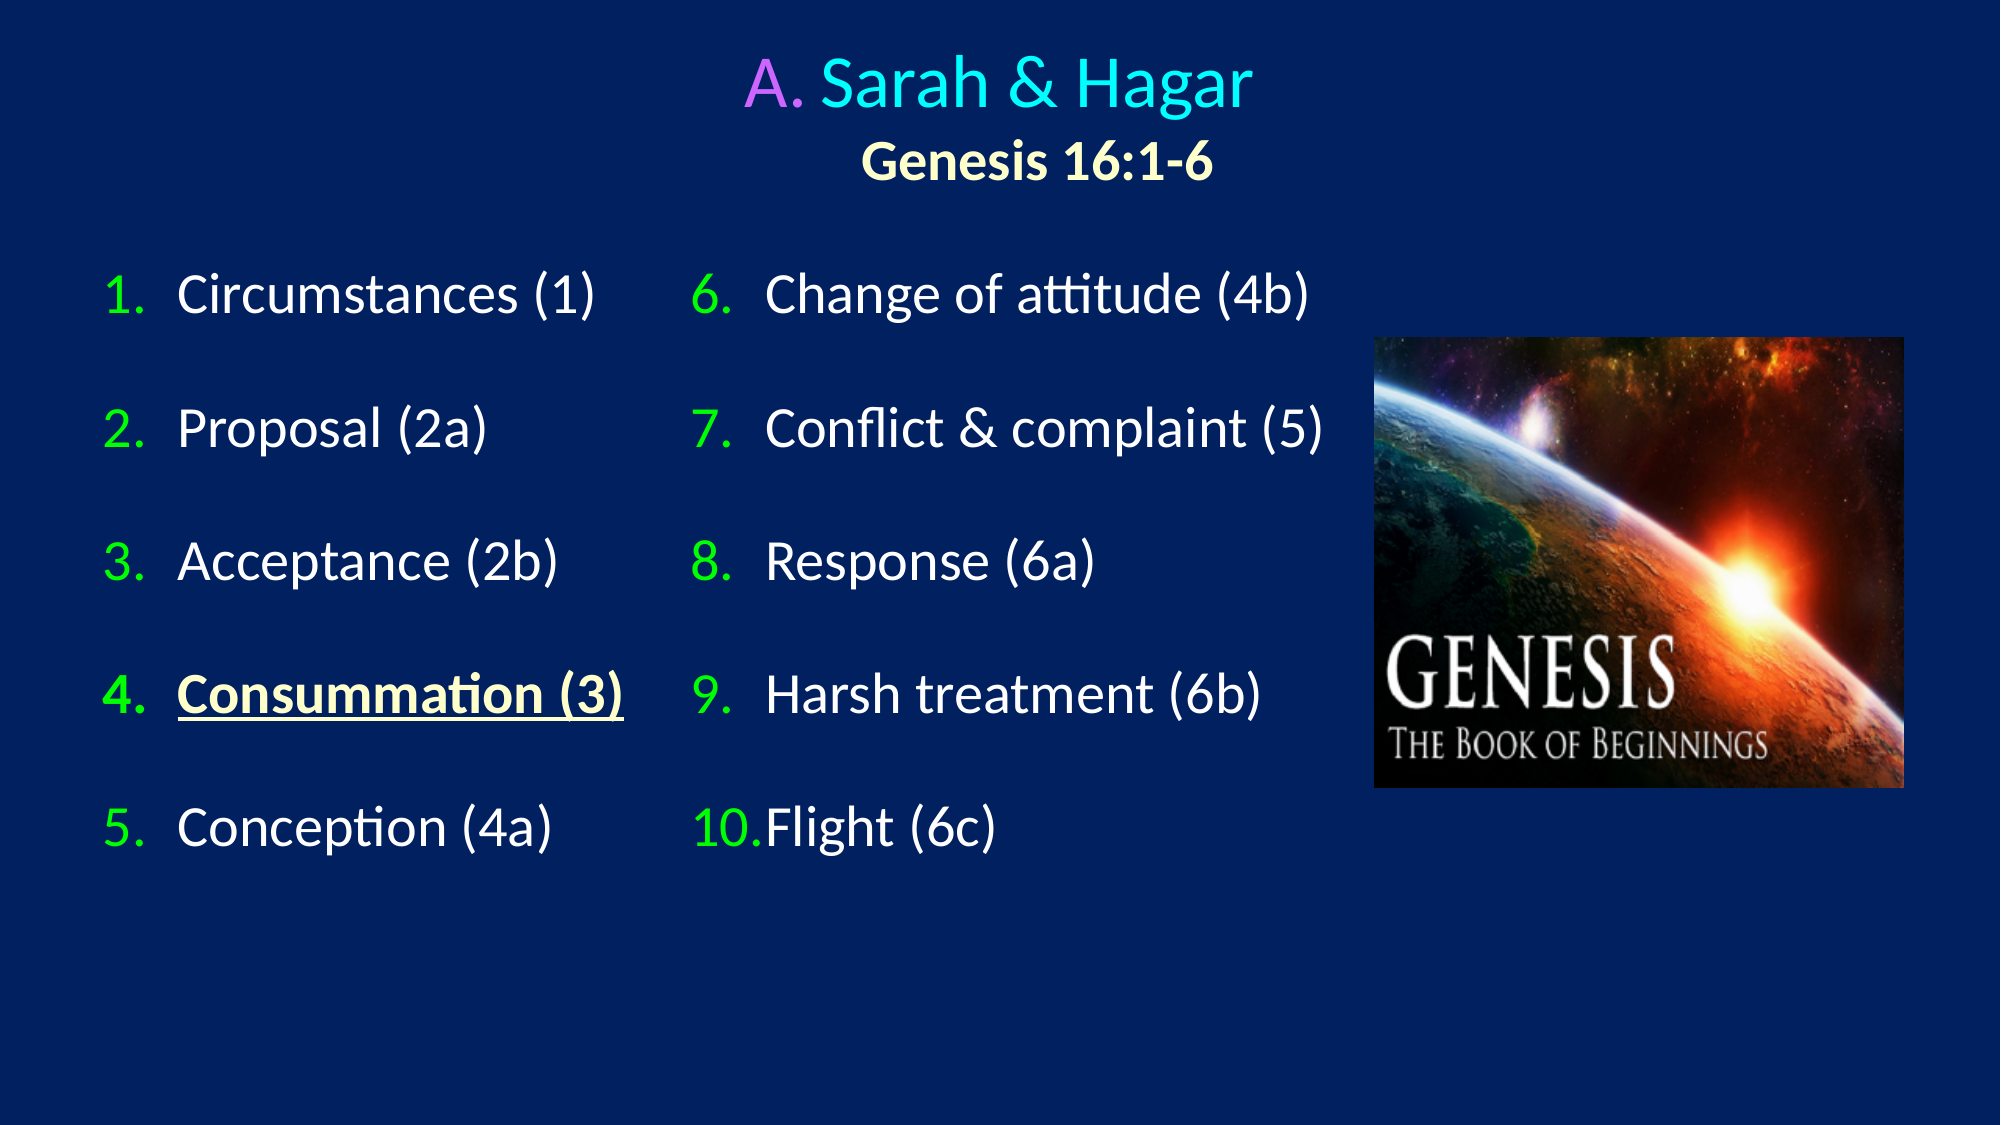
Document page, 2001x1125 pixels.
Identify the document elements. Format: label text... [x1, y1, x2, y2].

table_header Circumstances (1) Proposal (2a) Acceptance (2b) Consummation (3) Conception (4a) [88, 262, 675, 869]
picture [1374, 337, 1905, 788]
table_header Change of attitude (4b) Conflict & complaint (5) Response (6a) Harsh treatment (6b) Flight (6c) [675, 262, 1362, 869]
title Sarah & Hagar Genesis 16:1-6 [511, 37, 1489, 188]
